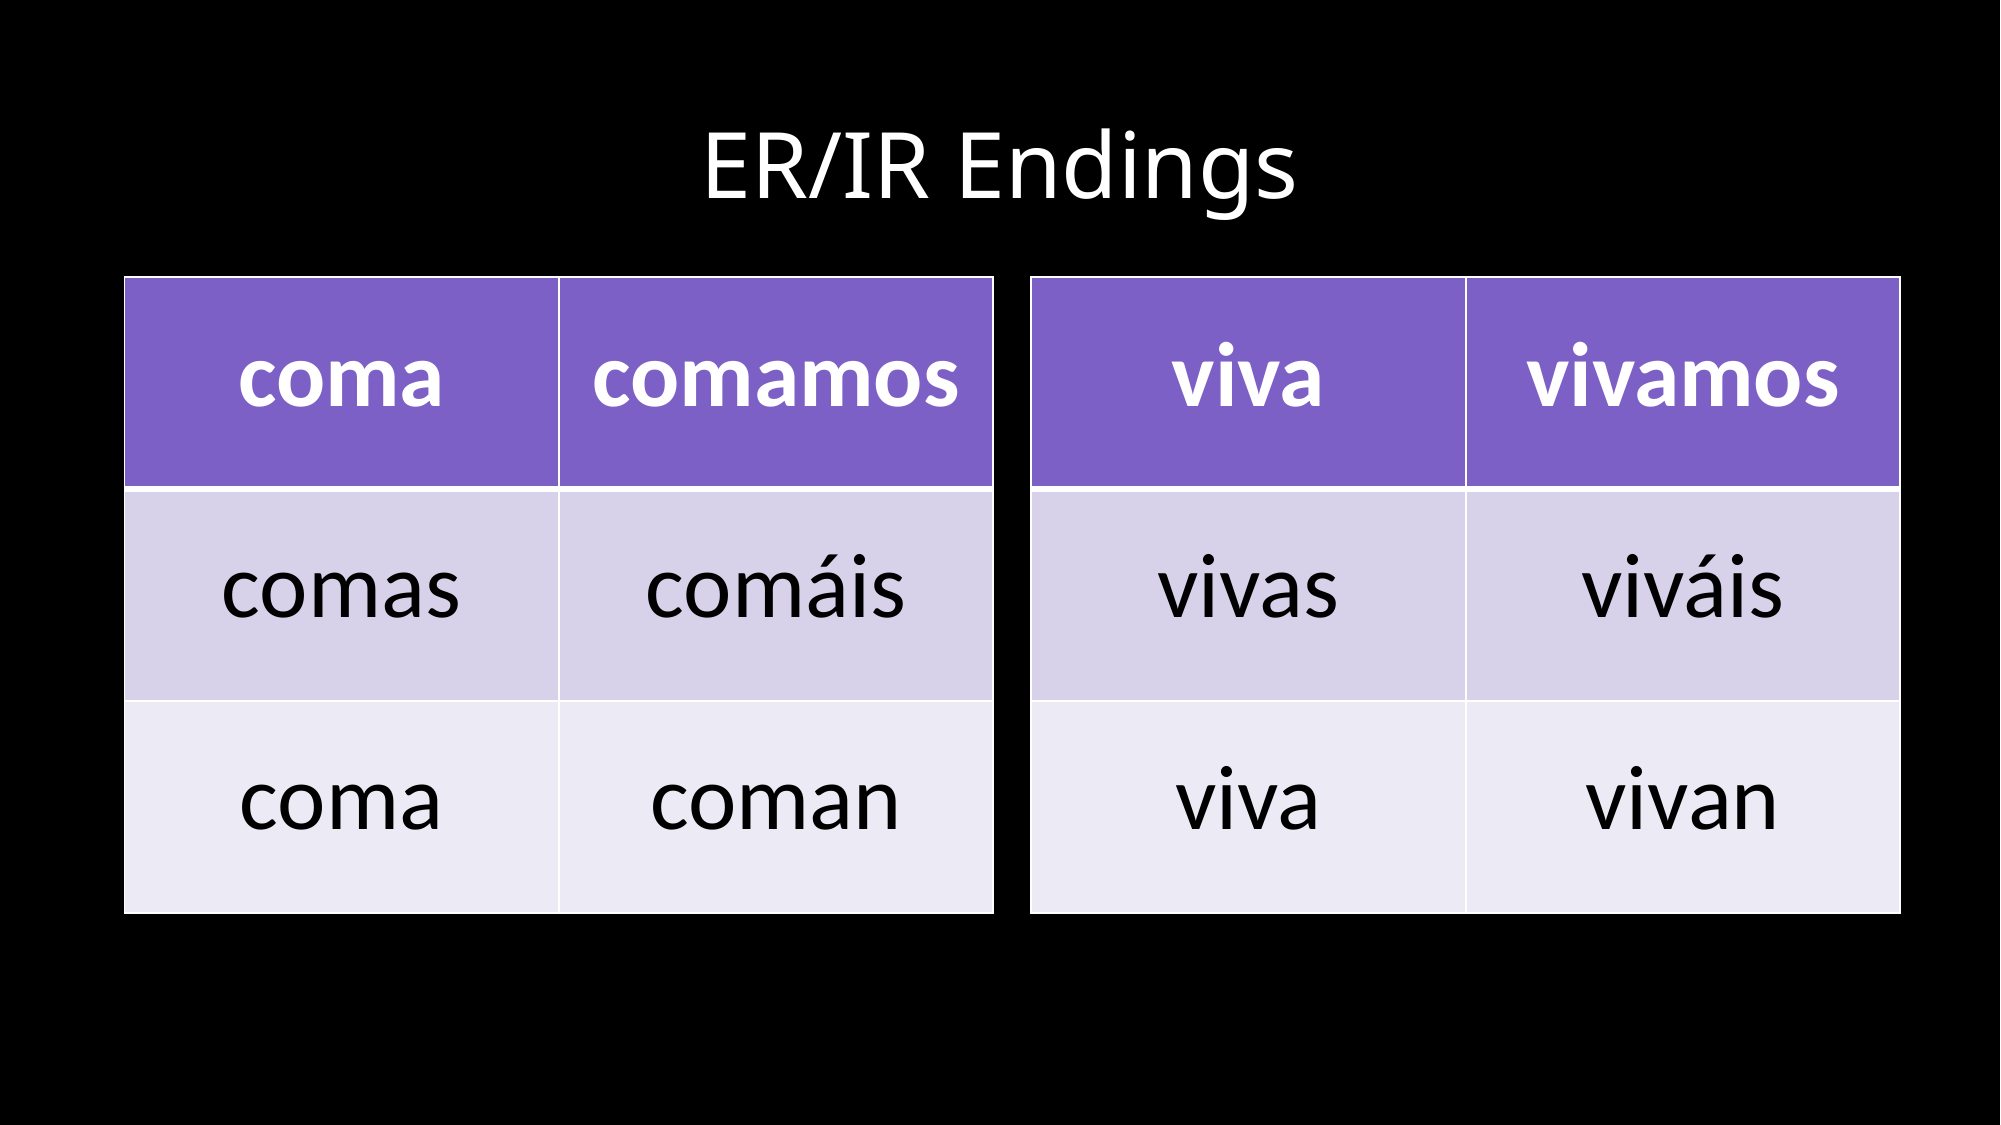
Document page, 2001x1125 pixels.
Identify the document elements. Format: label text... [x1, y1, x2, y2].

table_cell vivan [1467, 702, 1899, 912]
table_cell comas [125, 492, 558, 700]
table_header vivamos [1467, 278, 1899, 486]
table_cell coman [560, 702, 992, 912]
table_header comamos [560, 278, 992, 486]
title ER/IR Endings [137, 59, 1863, 278]
table_cell viva [1032, 702, 1465, 912]
table_cell vivas [1032, 492, 1465, 700]
table_cell coma [125, 702, 558, 912]
table_cell comáis [560, 492, 992, 700]
table_header coma [125, 278, 558, 486]
table_header viva [1032, 278, 1465, 486]
table_cell viváis [1467, 492, 1899, 700]
